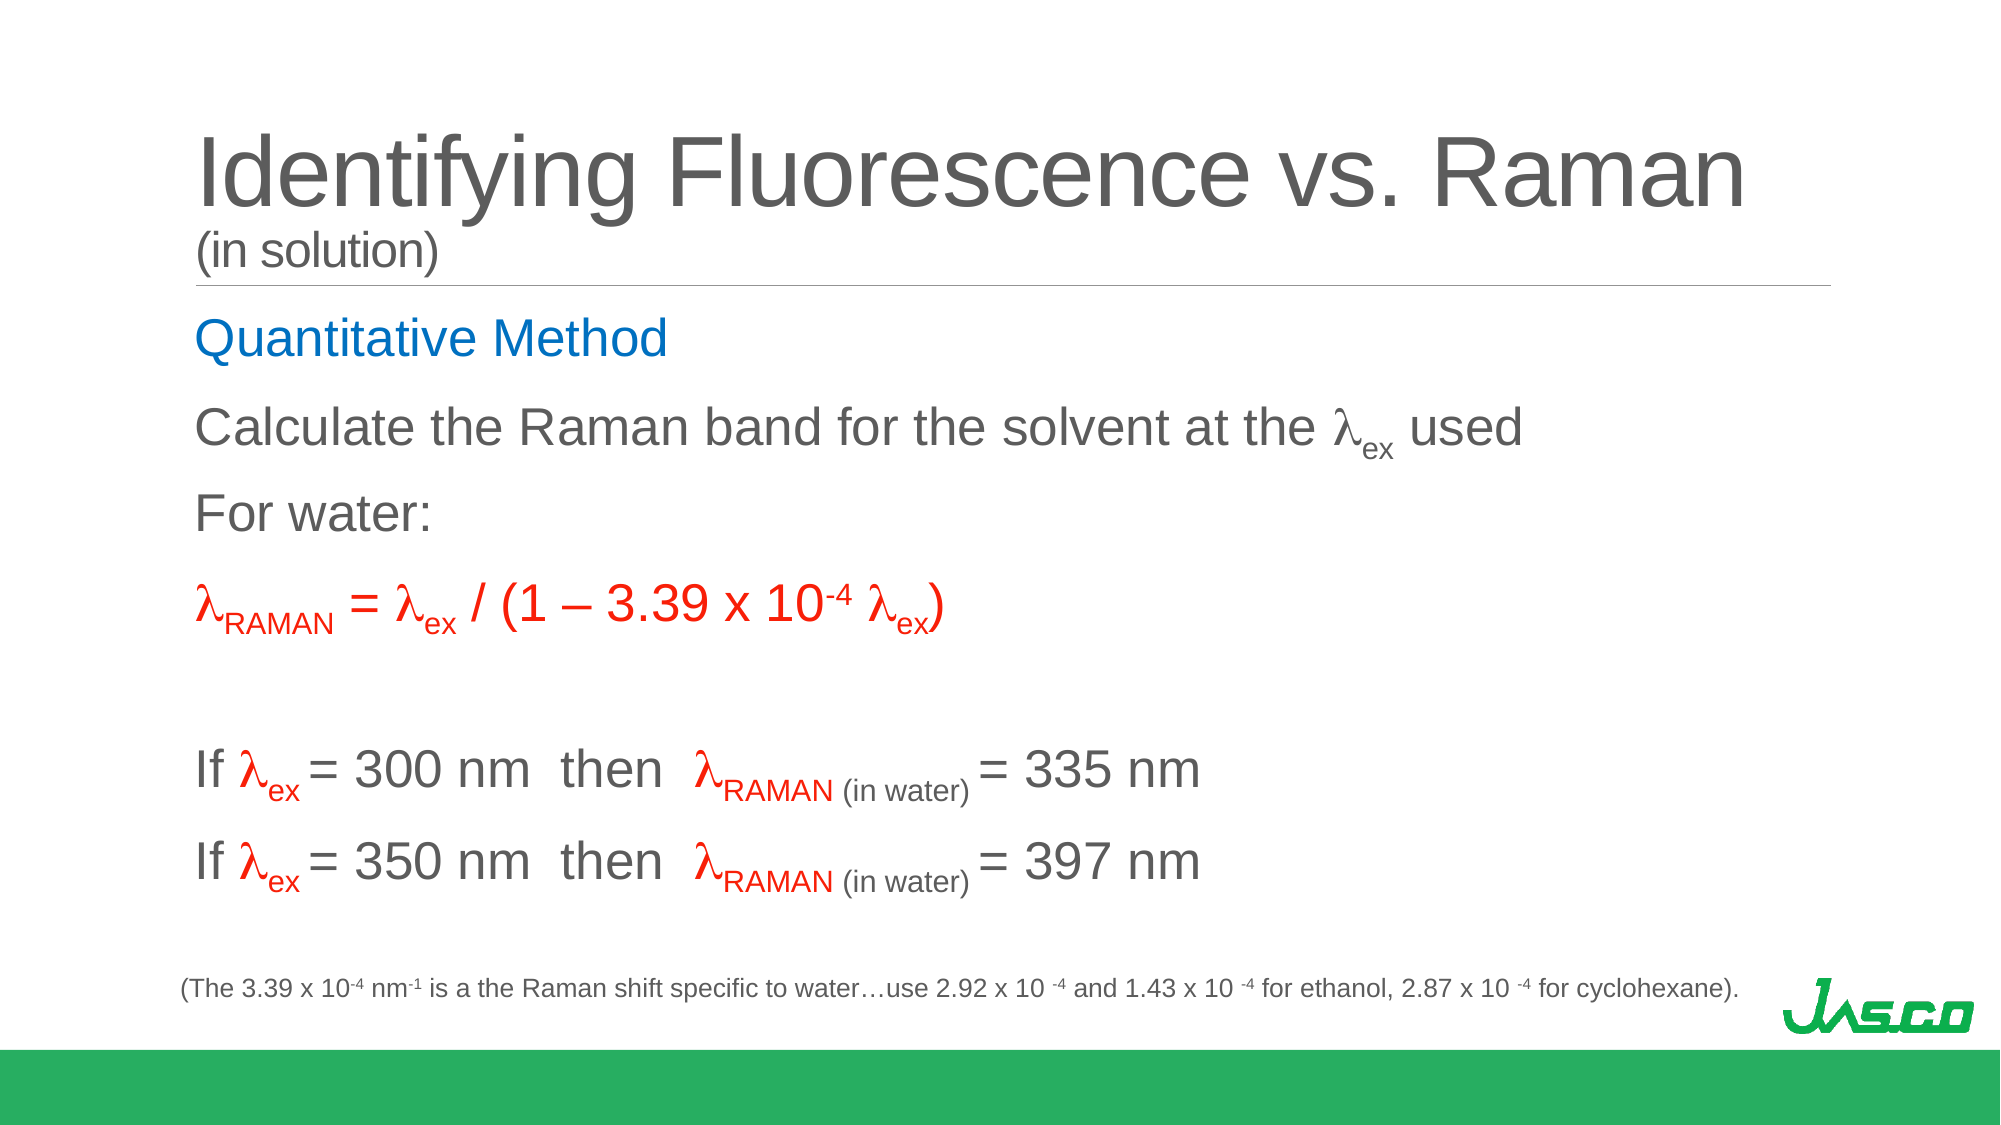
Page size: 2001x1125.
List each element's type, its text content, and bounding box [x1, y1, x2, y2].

title Identifying Fluorescence vs. Raman (in solution) [180, 47, 1830, 285]
picture [1783, 978, 1974, 1034]
list Quantitative Method Calculate the Raman band for the solvent at the lex used For water: lRAMAN = lex / (1 – 3.39 x 10-4 lex) If lex = 300 nm then lRAMAN (in water) = 335 nm If lex = 350 nm then lRAMAN (in water) = 397 nm (The 3.39 x 10-4 nm-1 is a the Raman shift specific to water…use 2.92 x 10 -4 and 1.43 x 10 -4 for ethanol, 2.87 x 10 -4 for cyclohexane). [180, 302, 1830, 1014]
